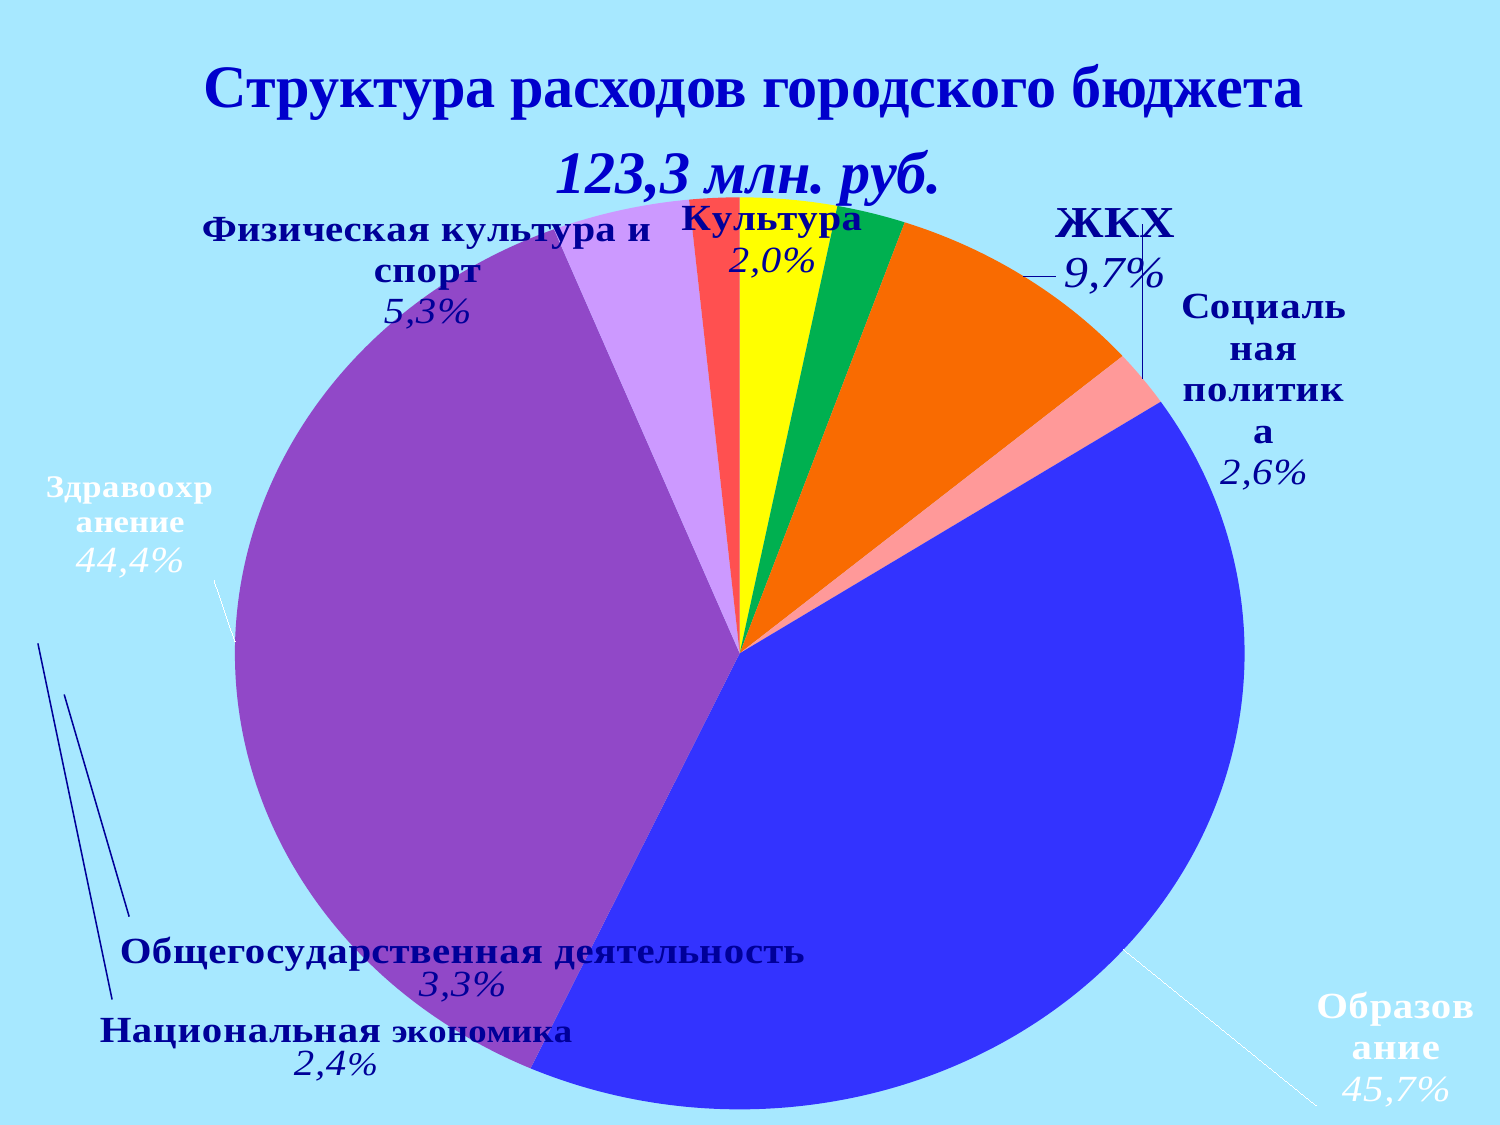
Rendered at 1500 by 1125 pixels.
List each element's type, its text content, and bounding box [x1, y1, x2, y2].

chart [34, 77, 1476, 1110]
title Структура расходов городского бюджета 123,3 млн. руб. [73, 25, 1424, 76]
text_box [63, 694, 130, 917]
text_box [37, 643, 113, 1000]
